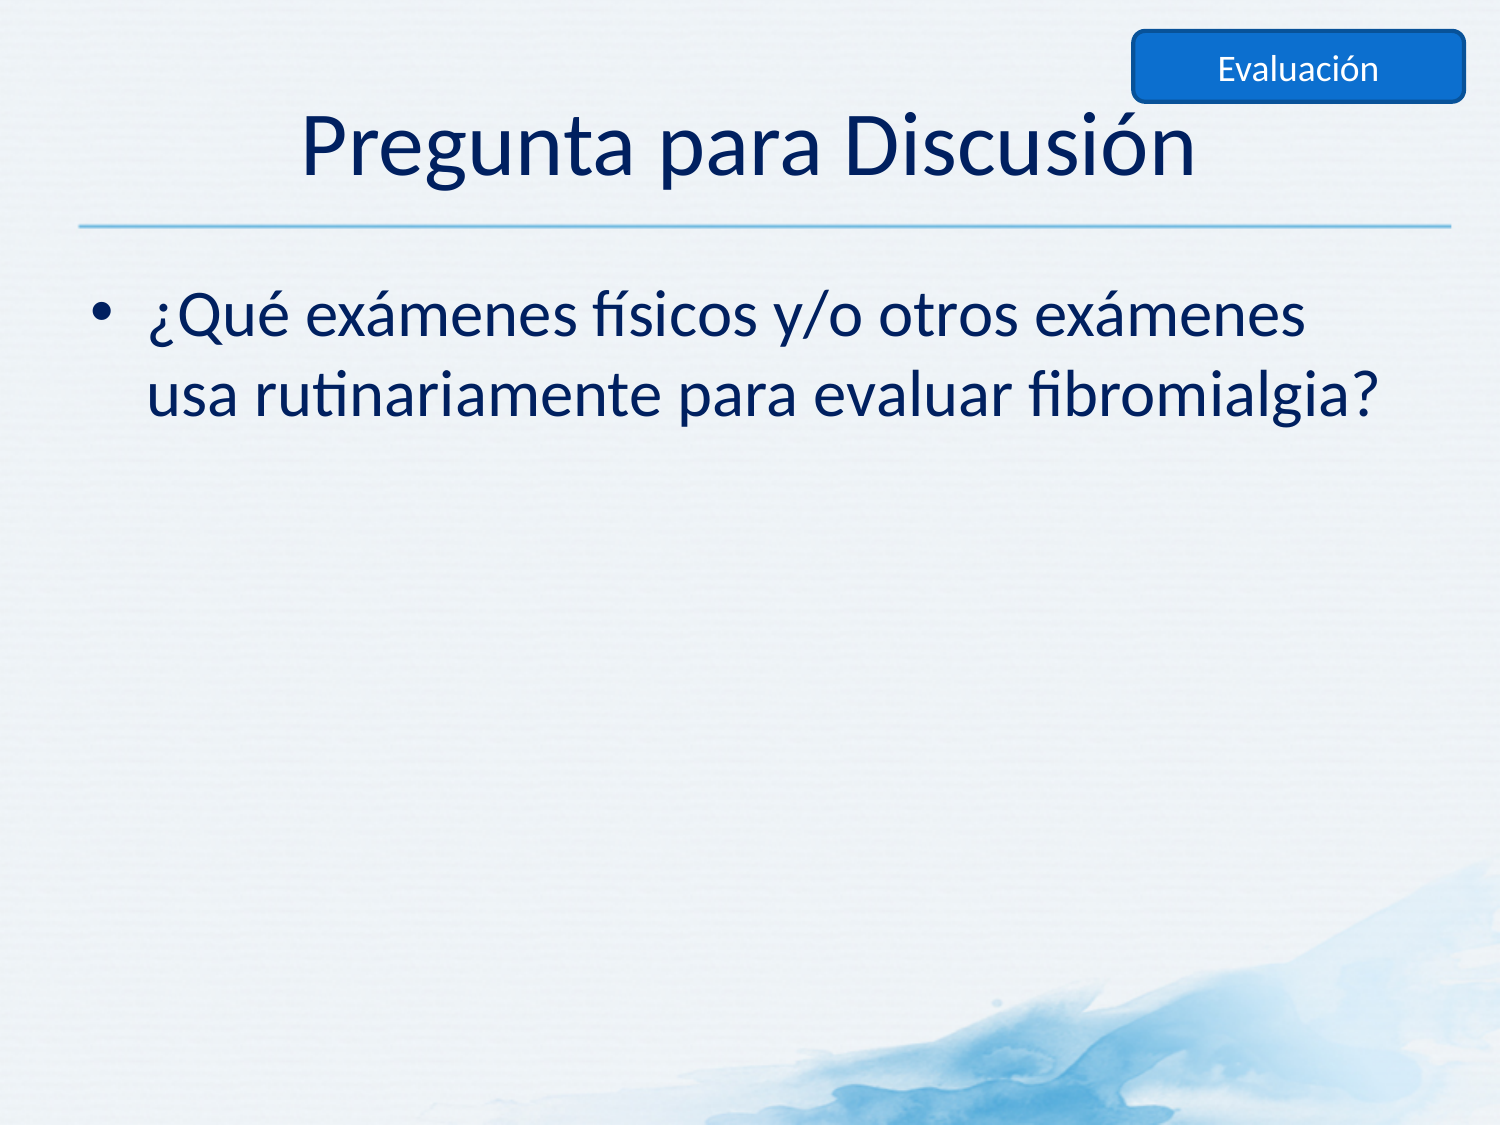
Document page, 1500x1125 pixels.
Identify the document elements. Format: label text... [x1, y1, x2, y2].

text_box Evaluación [1131, 28, 1467, 104]
title Pregunta para Discusión [75, 45, 1425, 233]
picture [0, 0, 1500, 1125]
list ¿Qué exámenes físicos y/o otros exámenes usa rutinariamente para evaluar fibromialgia? [75, 262, 1425, 1005]
